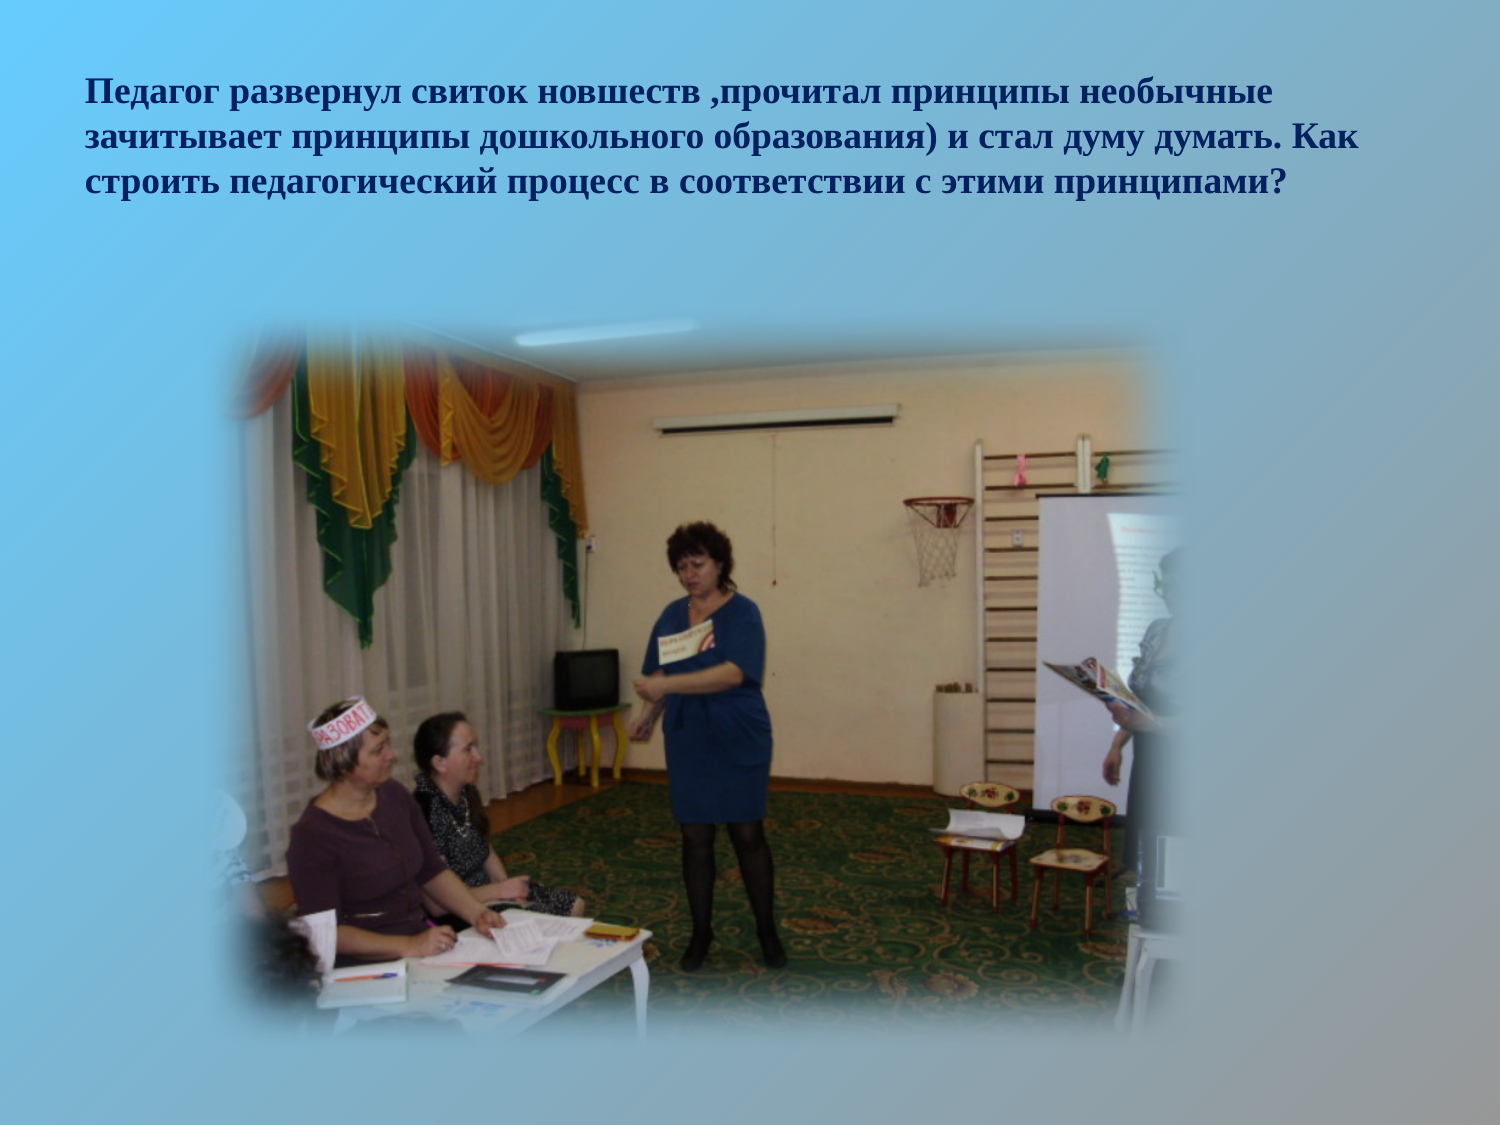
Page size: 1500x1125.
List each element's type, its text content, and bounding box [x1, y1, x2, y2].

picture [200, 304, 1196, 1051]
text_box Педагог развернул свиток новшеств ,прочитал принципы необычные зачитывает принципы дошкольного образования) и стал думу думать. Как строить педагогический процесс в соответствии с этими принципами? [70, 58, 1407, 209]
